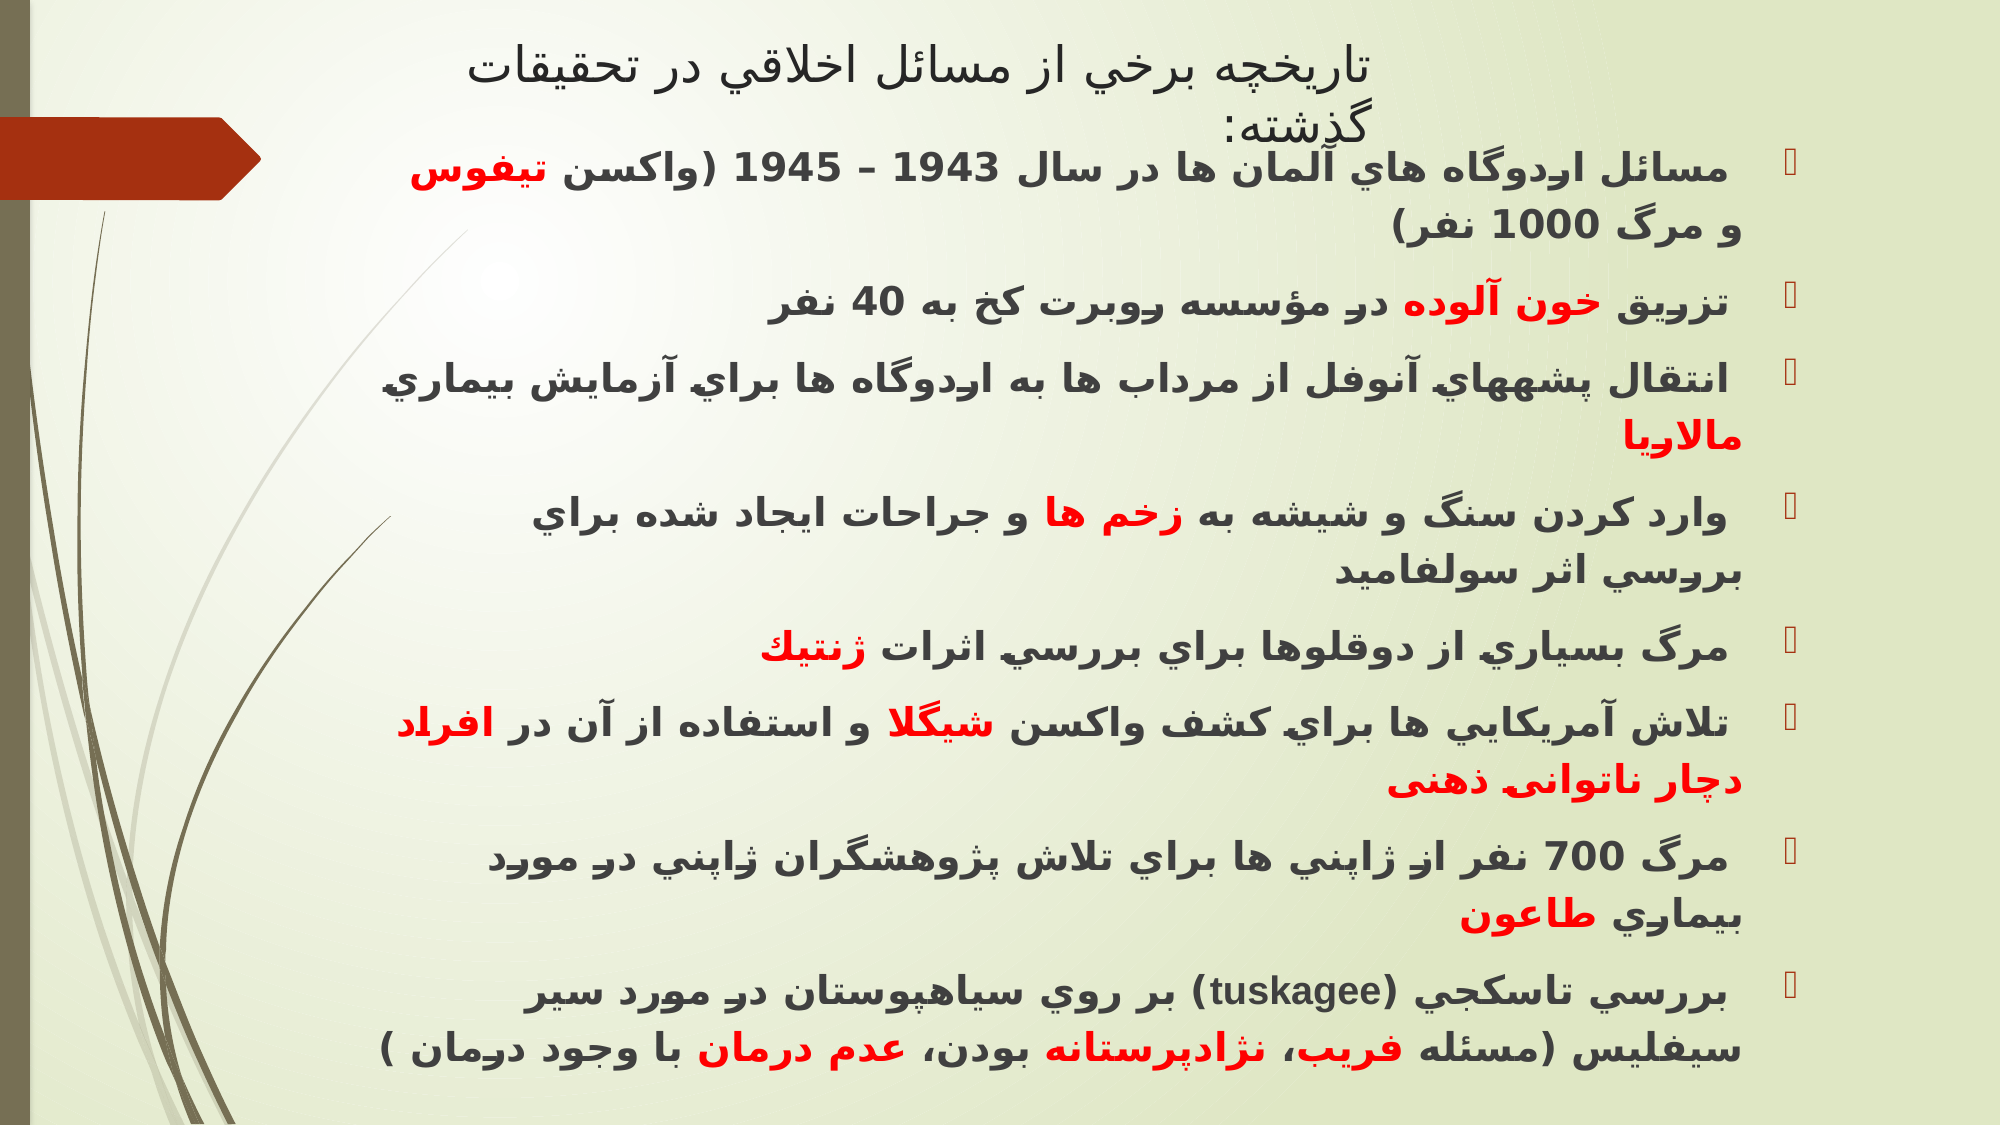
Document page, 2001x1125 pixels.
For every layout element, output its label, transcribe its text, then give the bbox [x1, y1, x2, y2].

title تاريخچه برخي از مسائل اخلاقي در تحقيقات گذشته: [300, 24, 1388, 150]
list مسائل اردوگاه هاي آلمان ها در سال 1943 – 1945 (واكسن تيفوس و مرگ 1000 نفر) تزريق خون آلوده در مؤسسه روبرت كخ به 40 نفر انتقال پشه‏هاي آنوفل از مرداب ها به اردوگاه ها براي آزمايش بيماري مالاريا وارد كردن سنگ و شيشه به زخم ها و جراحات ايجاد شده براي بررسي اثر سولفاميد مرگ بسياري از دوقلوها براي بررسي اثرات ژنتيك تلاش آمريكايي ها براي كشف واكسن شيگلا و استفاده از آن در افراد دچار ناتوانی ذهنی مرگ 700 نفر از ژاپني ها براي تلاش پژوهشگران ژاپني در مورد بيماري طاعون بررسي تاسكجي (tuskagee) بر روي سياهپوستان در مورد سير سيفليس (مسئله فريب، نژادپرستانه بودن، عدم درمان با وجود درمان ) [362, 125, 1813, 1125]
